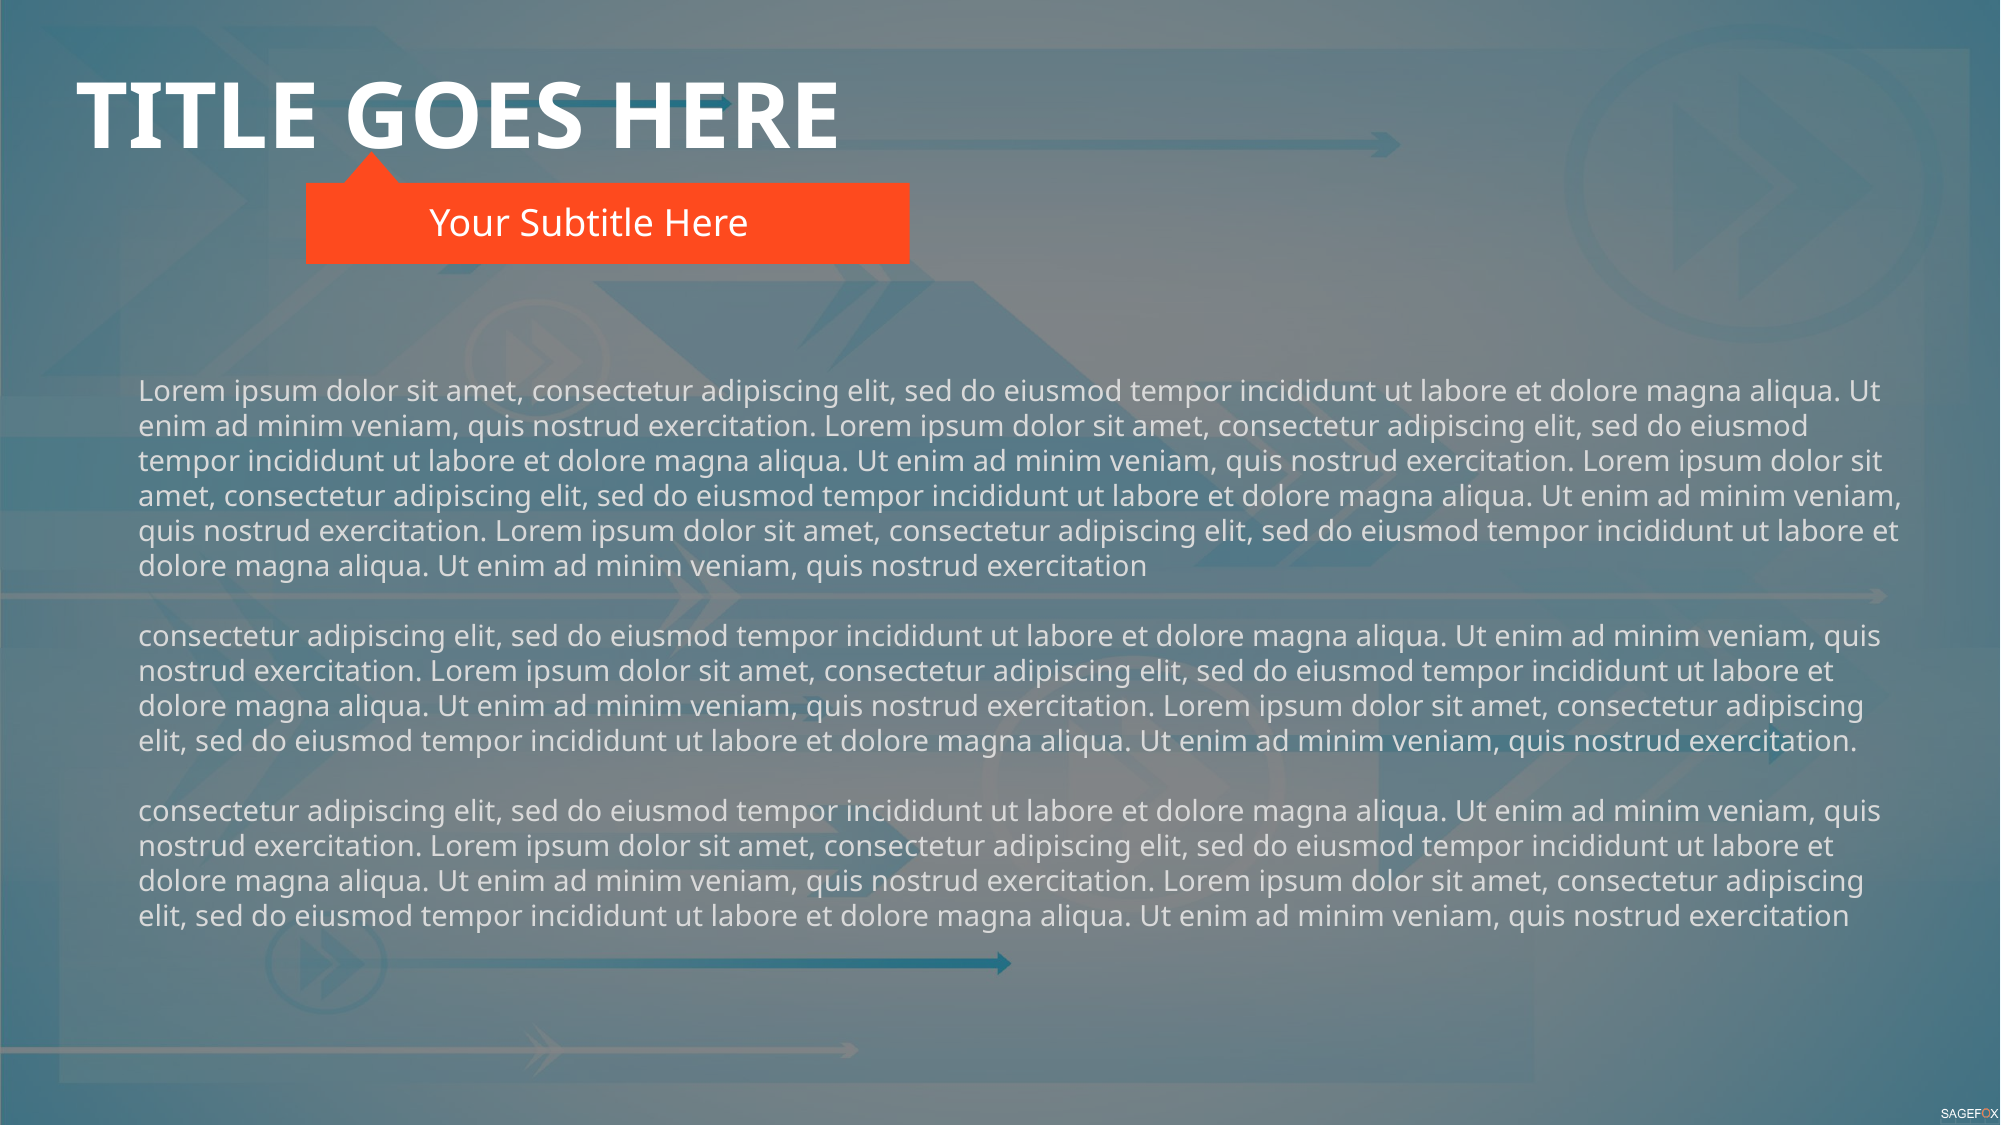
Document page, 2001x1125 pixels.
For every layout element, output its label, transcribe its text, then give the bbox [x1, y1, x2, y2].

picture [0, 0, 2001, 1125]
text_box Lorem ipsum dolor sit amet, consectetur adipiscing elit, sed do eiusmod tempor incididunt ut labore et dolore magna aliqua. Ut enim ad minim veniam, quis nostrud exercitation. Lorem ipsum dolor sit amet, consectetur adipiscing elit, sed do eiusmod tempor incididunt ut labore et dolore magna aliqua. Ut enim ad minim veniam, quis nostrud exercitation. Lorem ipsum dolor sit amet, consectetur adipiscing elit, sed do eiusmod tempor incididunt ut labore et dolore magna aliqua. Ut enim ad minim veniam, quis nostrud exercitation. Lorem ipsum dolor sit amet, consectetur adipiscing elit, sed do eiusmod tempor incididunt ut labore et dolore magna aliqua. Ut enim ad minim veniam, quis nostrud exercitation consectetur adipiscing elit, sed do eiusmod tempor incididunt ut labore et dolore magna aliqua. Ut enim ad minim veniam, quis nostrud exercitation. Lorem ipsum dolor sit amet, consectetur adipiscing elit, sed do eiusmod tempor incididunt ut labore et dolore magna aliqua. Ut enim ad minim veniam, quis nostrud exercitation. Lorem ipsum dolor sit amet, consectetur adipiscing elit, sed do eiusmod tempor incididunt ut labore et dolore magna aliqua. Ut enim ad minim veniam, quis nostrud exercitation. consectetur adipiscing elit, sed do eiusmod tempor incididunt ut labore et dolore magna aliqua. Ut enim ad minim veniam, quis nostrud exercitation. Lorem ipsum dolor sit amet, consectetur adipiscing elit, sed do eiusmod tempor incididunt ut labore et dolore magna aliqua. Ut enim ad minim veniam, quis nostrud exercitation. Lorem ipsum dolor sit amet, consectetur adipiscing elit, sed do eiusmod tempor incididunt ut labore et dolore magna aliqua. Ut enim ad minim veniam, quis nostrud exercitation [123, 365, 1930, 940]
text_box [306, 151, 910, 264]
text_box TITLE GOES HERE [60, 49, 965, 175]
